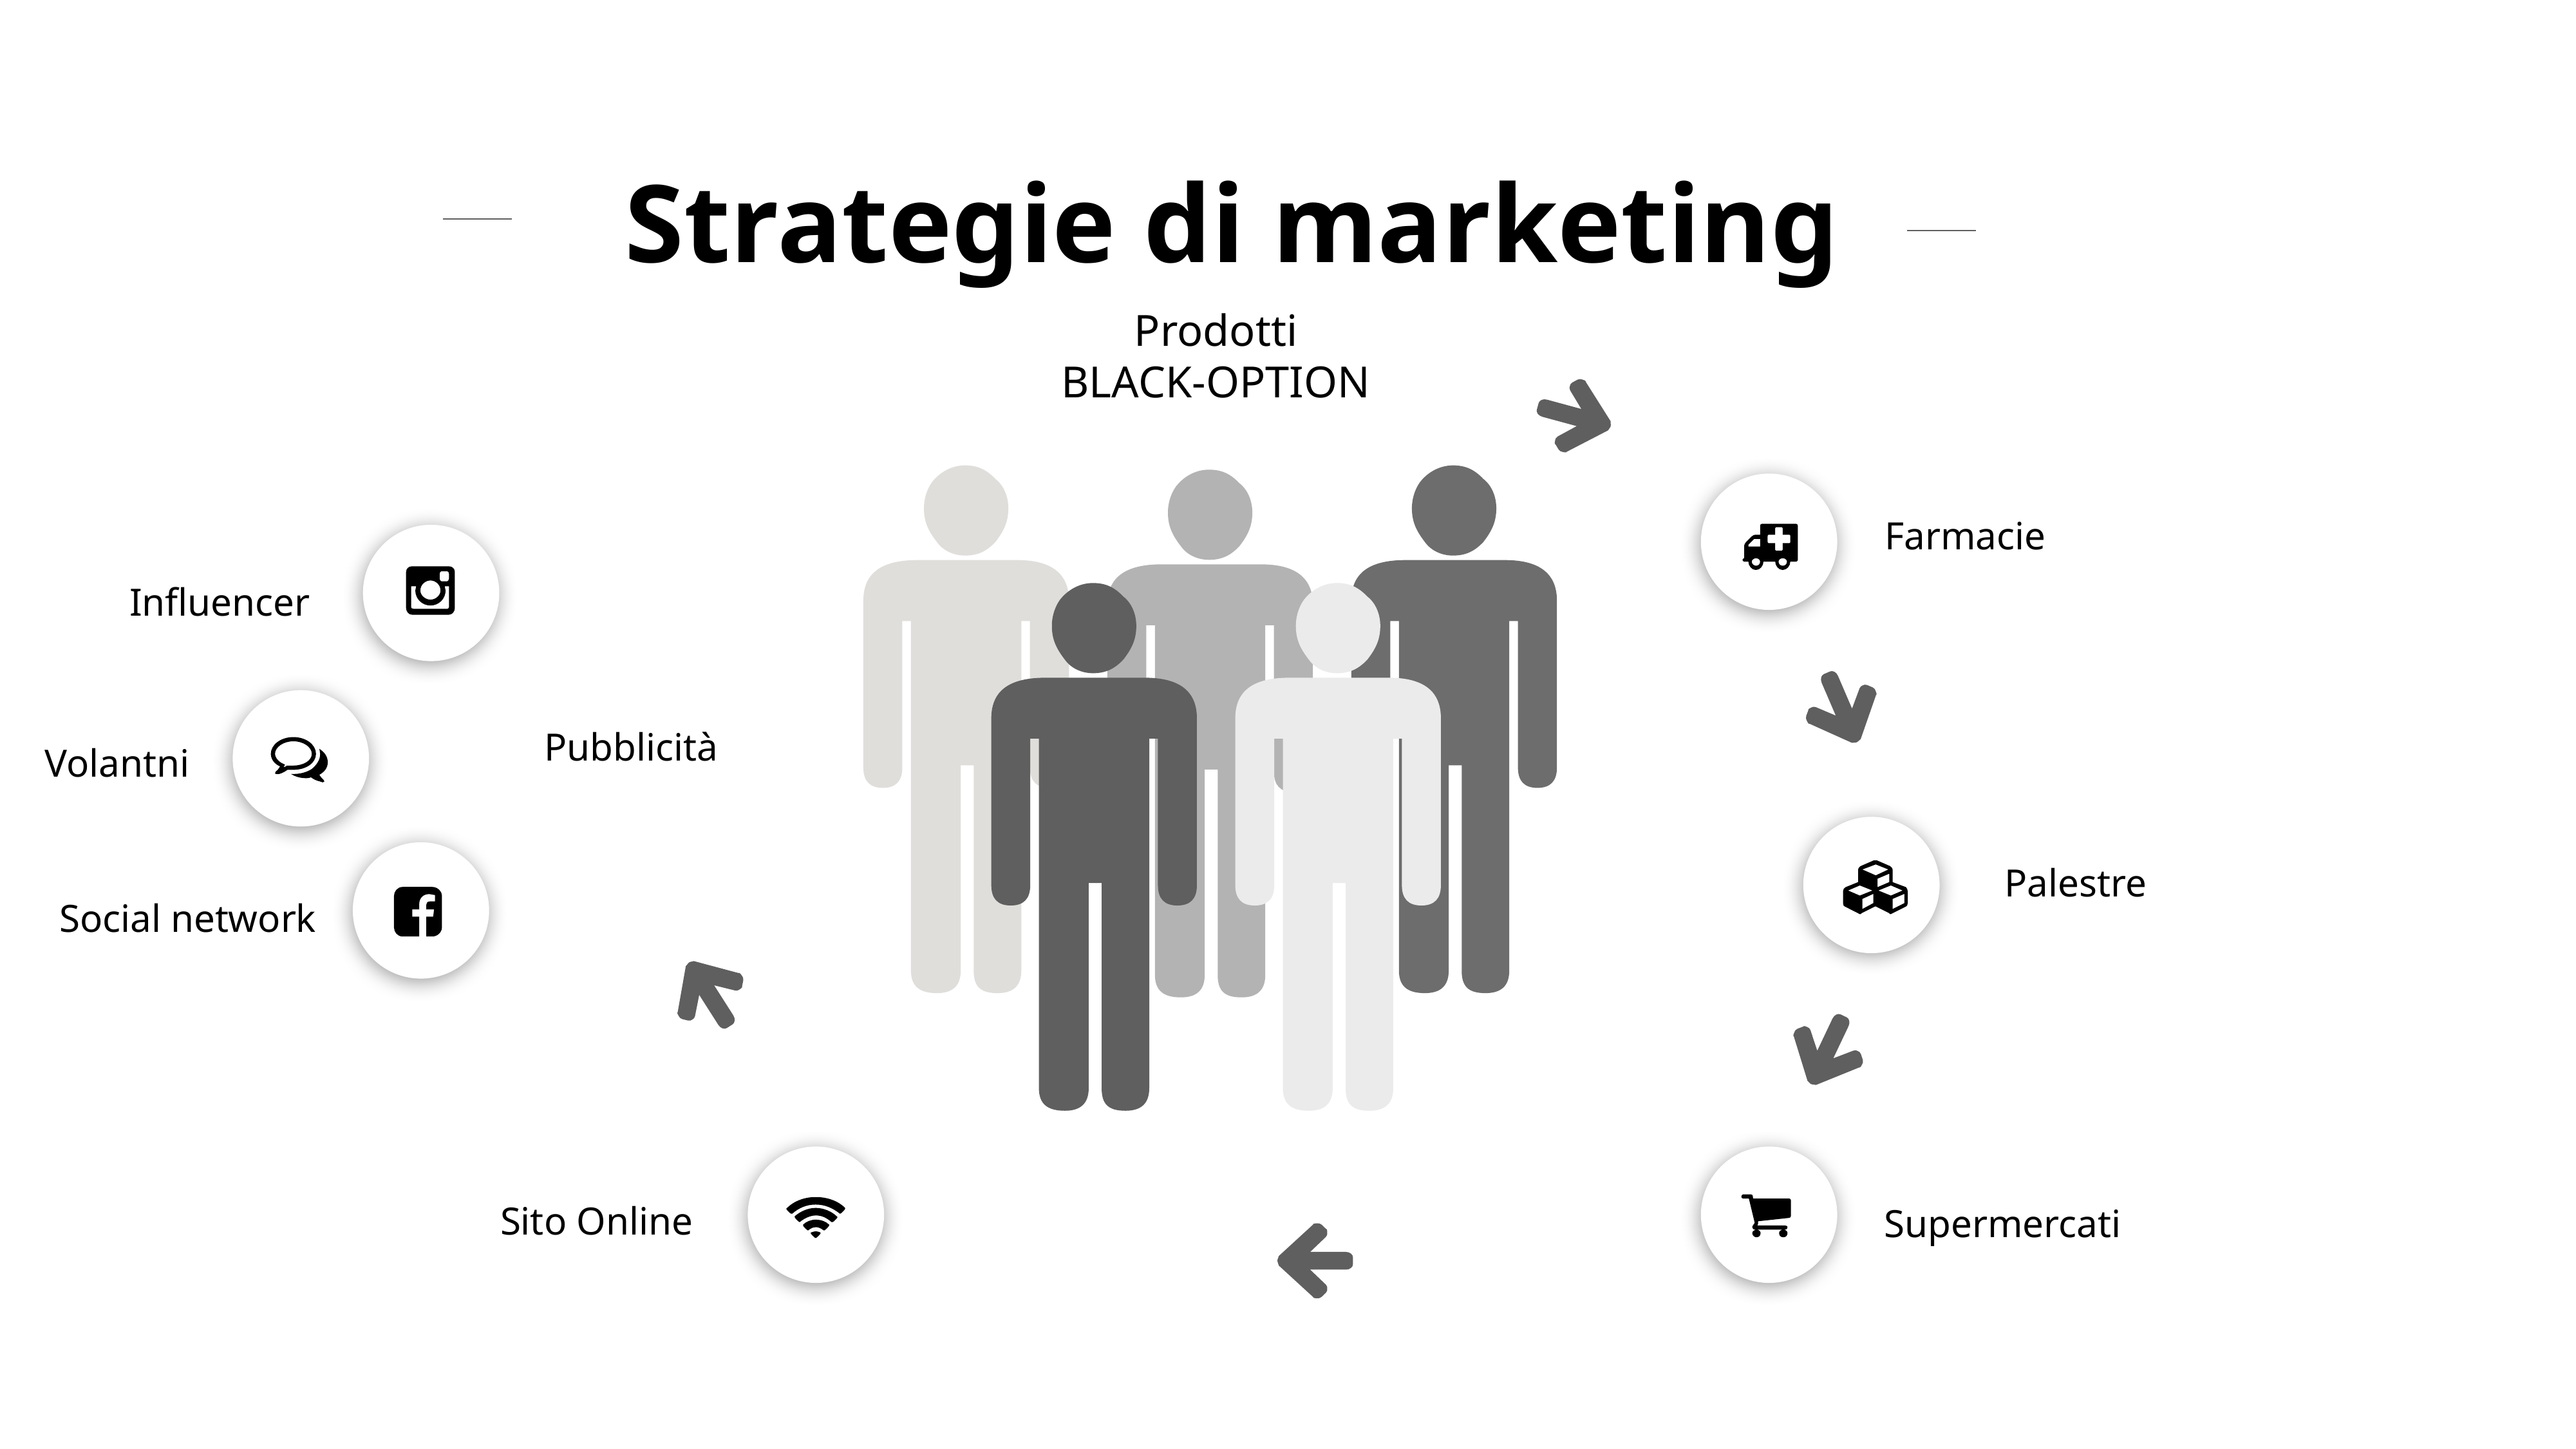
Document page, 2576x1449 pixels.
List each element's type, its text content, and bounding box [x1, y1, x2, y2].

text_box Volantni [35, 734, 217, 790]
text_box Sito Online [438, 1197, 693, 1260]
text_box [406, 566, 455, 615]
text_box [1741, 1194, 1791, 1238]
text_box Supermercati [1884, 1200, 2163, 1249]
text_box Palestre [2004, 859, 2325, 905]
text_box [794, 1208, 838, 1222]
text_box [863, 465, 1557, 1112]
text_box [1793, 1014, 1863, 1085]
text_box [352, 842, 489, 979]
text_box [1843, 860, 1908, 914]
text_box [1803, 817, 1940, 954]
text_box [1700, 473, 1838, 611]
text_box Social network [50, 889, 348, 945]
text_box Farmacie [1885, 512, 2210, 572]
text_box [393, 887, 442, 937]
text_box [1700, 1146, 1838, 1283]
text_box [232, 690, 370, 827]
text_box [811, 1231, 821, 1238]
text_box Influencer [120, 573, 361, 629]
text_box [803, 1219, 829, 1231]
text_box Strategie di marketing [585, 155, 1879, 278]
text_box [747, 1146, 885, 1283]
text_box Pubblicità [503, 723, 718, 791]
text_box [1742, 524, 1798, 571]
text_box Prodotti BLACK-OPTION [1033, 298, 1399, 412]
text_box [1536, 379, 1611, 453]
text_box [362, 524, 500, 661]
text_box [1277, 1223, 1353, 1298]
text_box [290, 748, 328, 782]
text_box [270, 737, 316, 774]
text_box [1806, 671, 1877, 743]
text_box [677, 961, 744, 1029]
text_box [786, 1197, 845, 1214]
